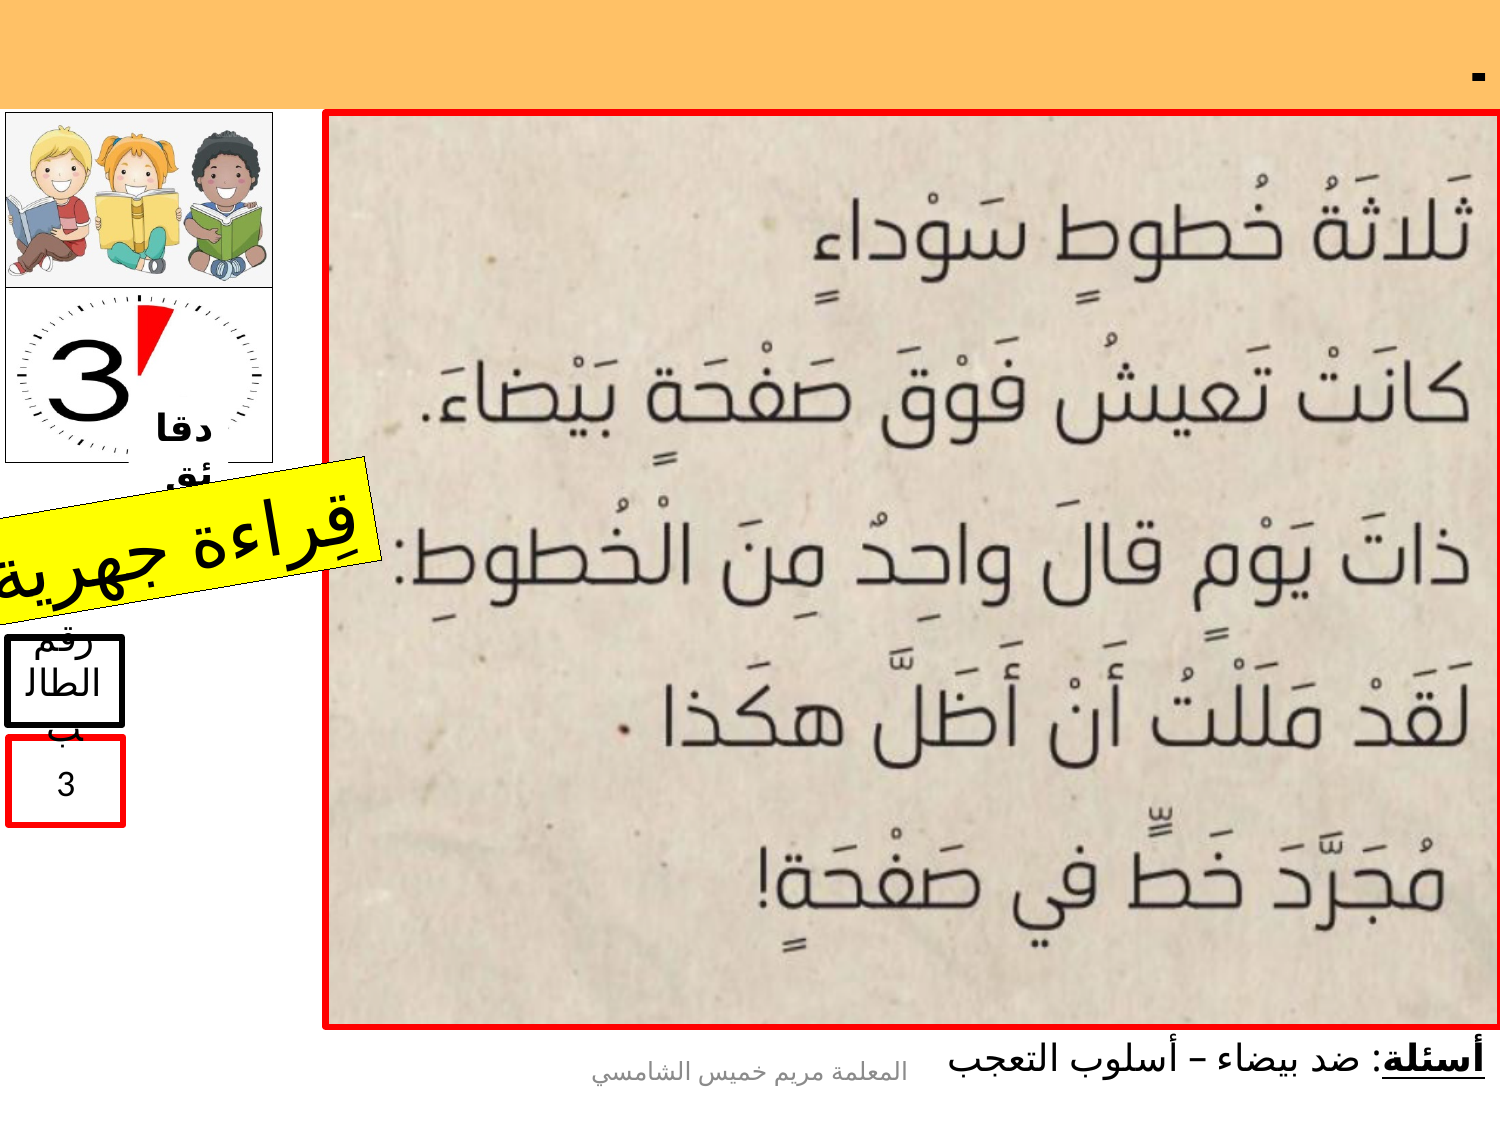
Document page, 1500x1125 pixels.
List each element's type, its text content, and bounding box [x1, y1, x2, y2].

text_box قِراءة جهرية [0, 464, 320, 625]
title ۔ [0, 0, 1500, 109]
text_box أسئلة: ضد بيضاء – أسلوب التعجب [899, 1035, 1500, 1087]
text_box 3 [7, 735, 125, 827]
footer المعلمة مريم خميس الشامسي [512, 1042, 988, 1103]
picture [325, 112, 1500, 1028]
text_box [4, 287, 273, 464]
picture [4, 112, 273, 287]
text_box رقم الطالب [5, 635, 124, 727]
